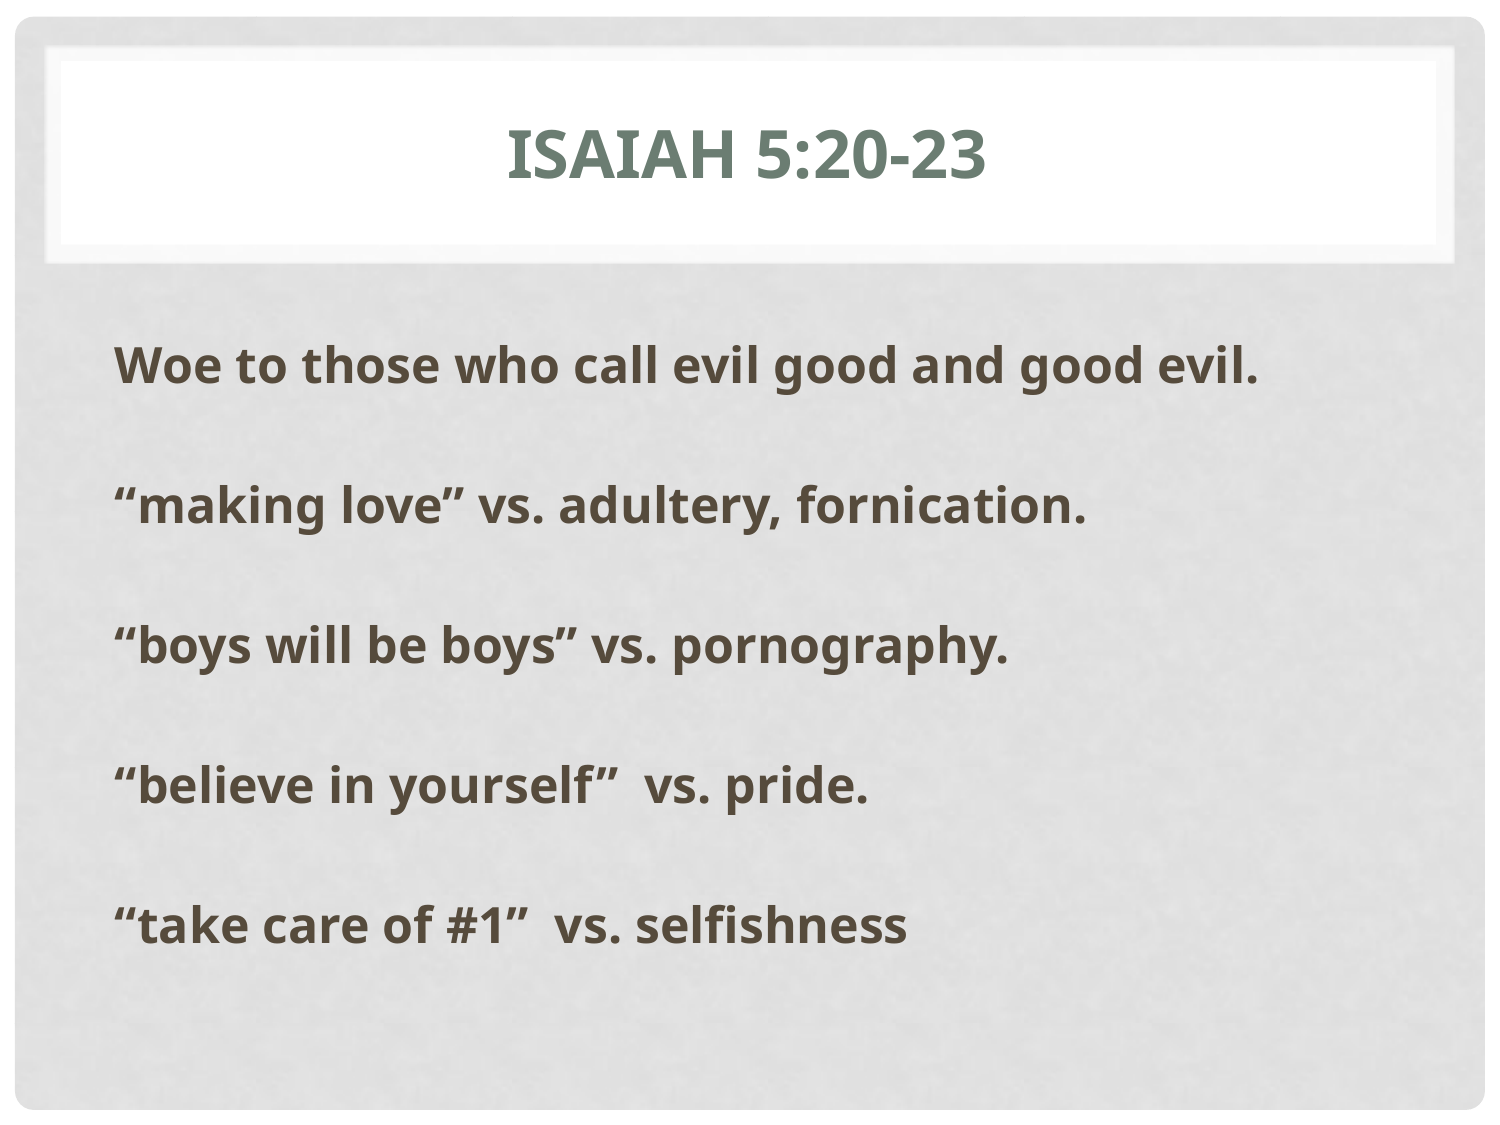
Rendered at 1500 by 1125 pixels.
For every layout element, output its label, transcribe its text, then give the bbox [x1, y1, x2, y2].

list Woe to those who call evil good and good evil. “making love” vs. adultery, fornication. “boys will be boys” vs. pornography. “believe in yourself” vs. pride. “take care of #1” vs. selfishness [85, 326, 1425, 1005]
title Isaiah 5:20-23 [69, 66, 1425, 238]
